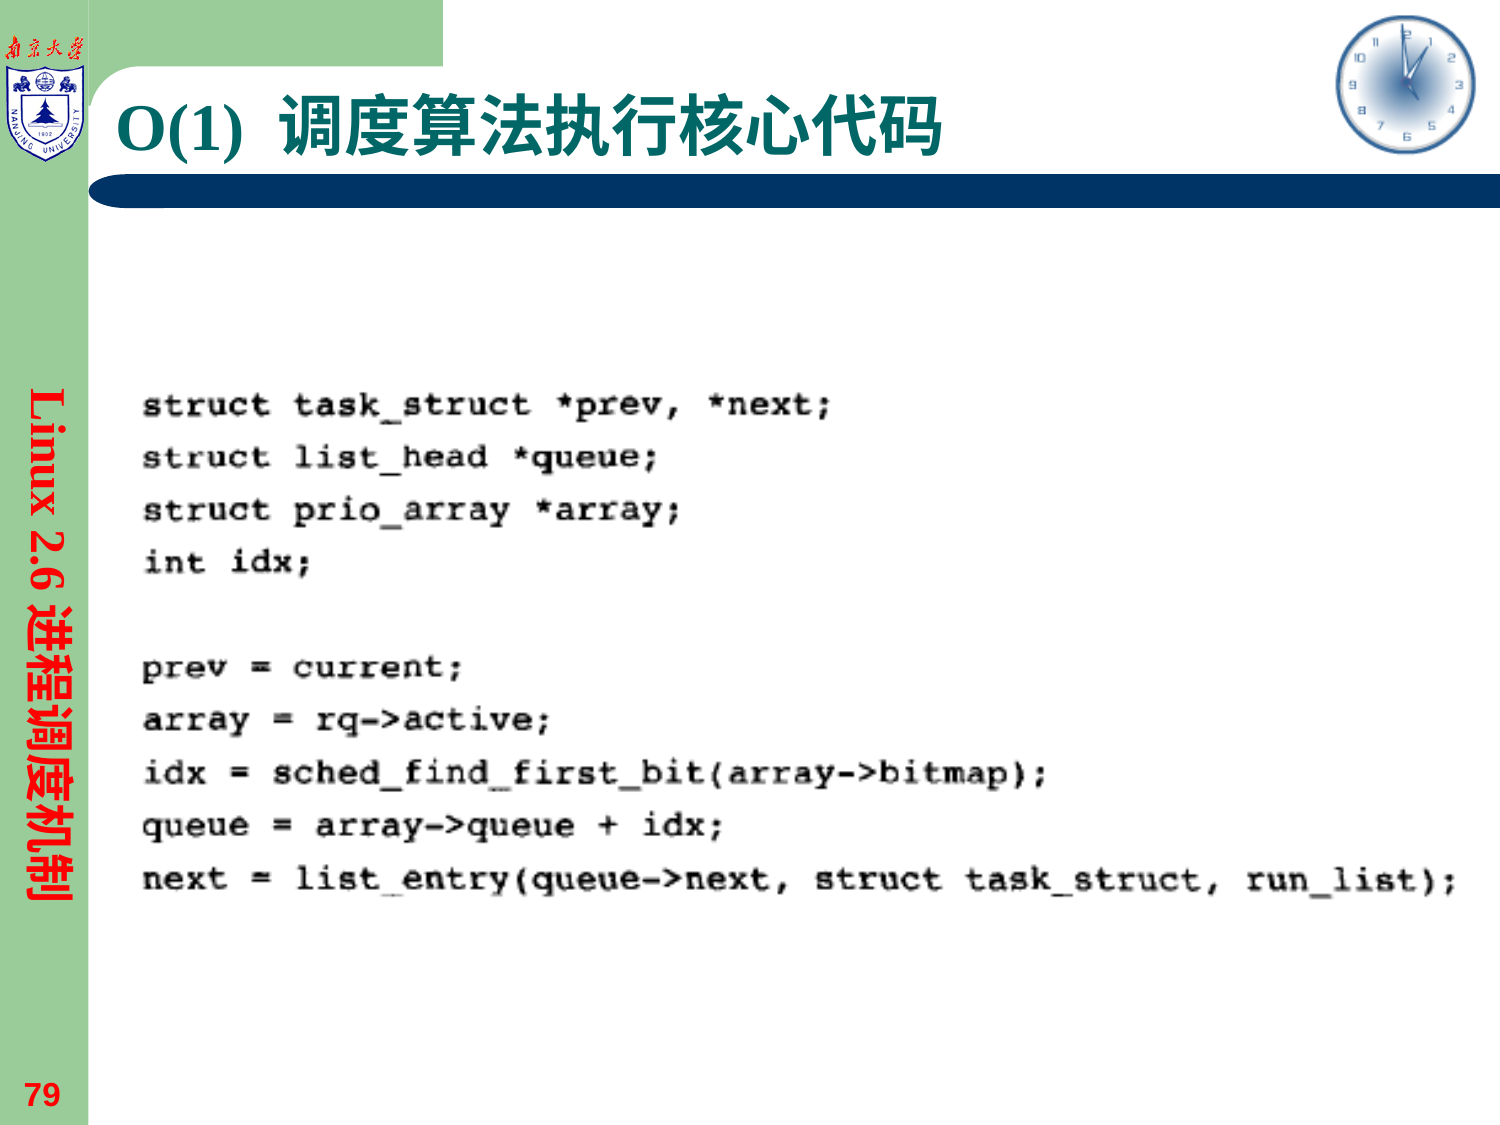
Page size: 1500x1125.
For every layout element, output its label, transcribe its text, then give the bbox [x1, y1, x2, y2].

text_box Linux 2.6进程调度机制 [5, 328, 88, 965]
picture [122, 386, 1470, 905]
title O(1) 调度算法执行核心代码 [100, 66, 1471, 173]
slide_number 79 [0, 1065, 91, 1122]
picture [4, 30, 87, 163]
picture [1317, 11, 1495, 157]
